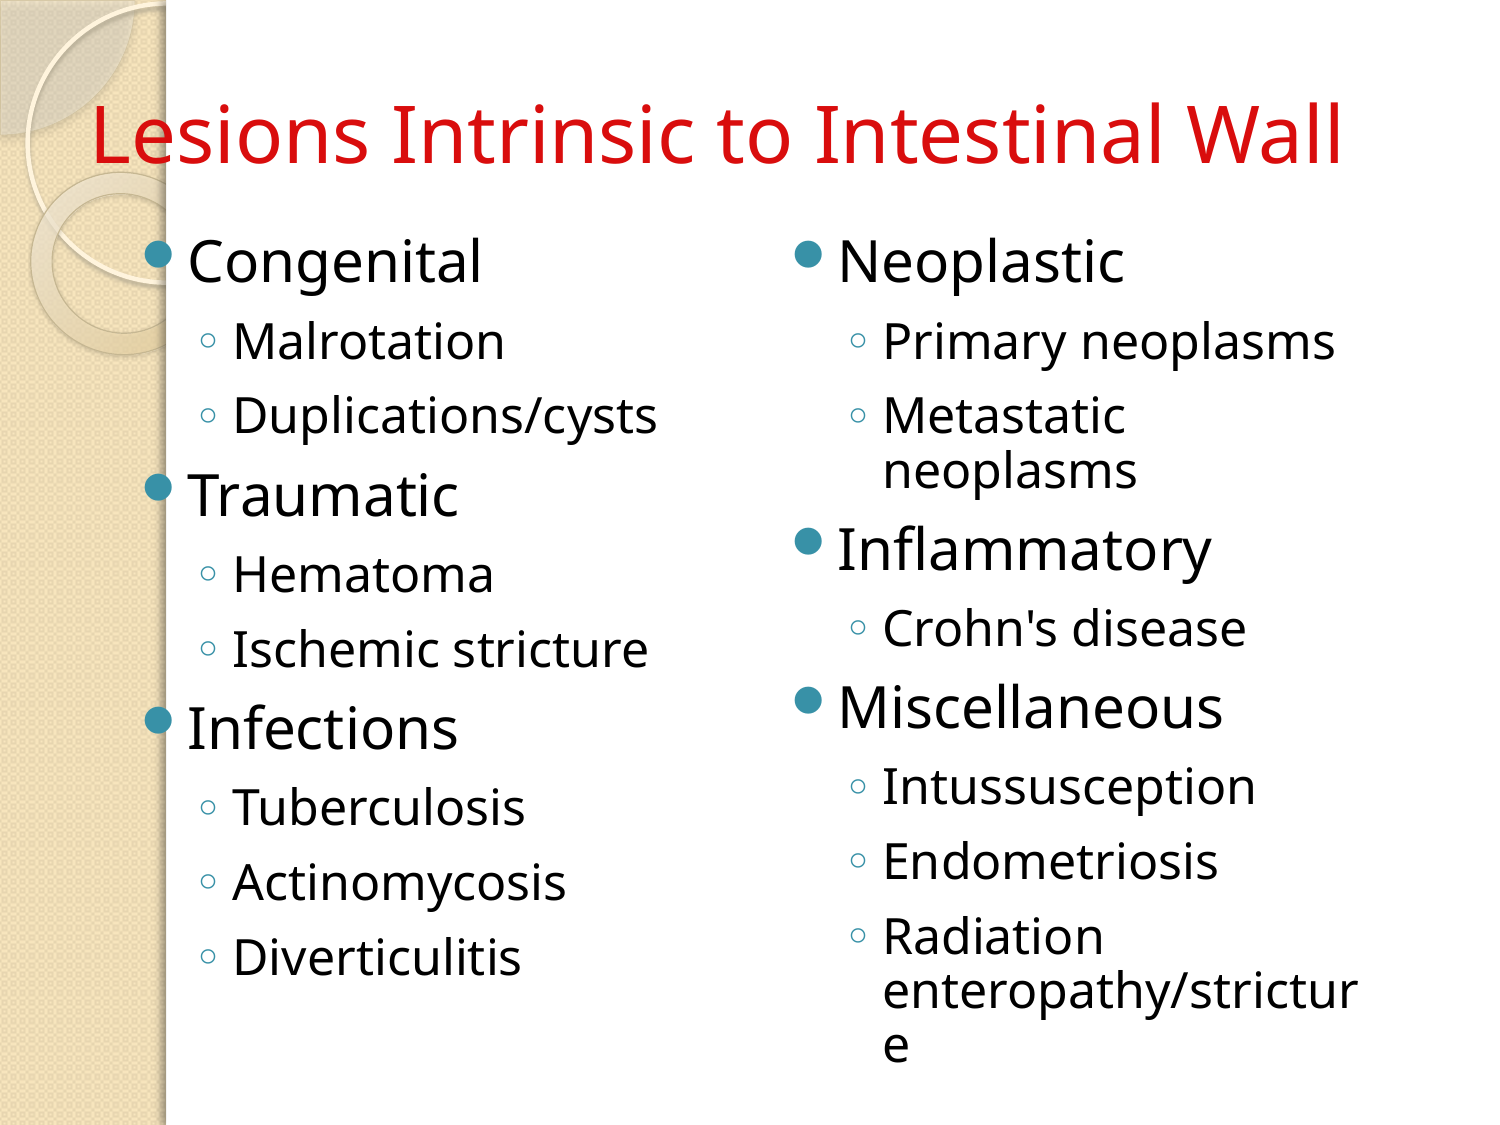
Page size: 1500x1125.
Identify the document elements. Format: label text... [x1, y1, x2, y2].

list Neoplastic Primary neoplasms Metastatic neoplasms Inflammatory Crohn's disease Miscellaneous Intussusception Endometriosis Radiation enteropathy/stricture [762, 224, 1388, 1050]
title Lesions Intrinsic to Intestinal Wall [75, 37, 1425, 225]
list Congenital Malrotation Duplications/cysts Traumatic Hematoma Ischemic stricture Infections Tuberculosis Actinomycosis Diverticulitis [112, 224, 725, 1050]
